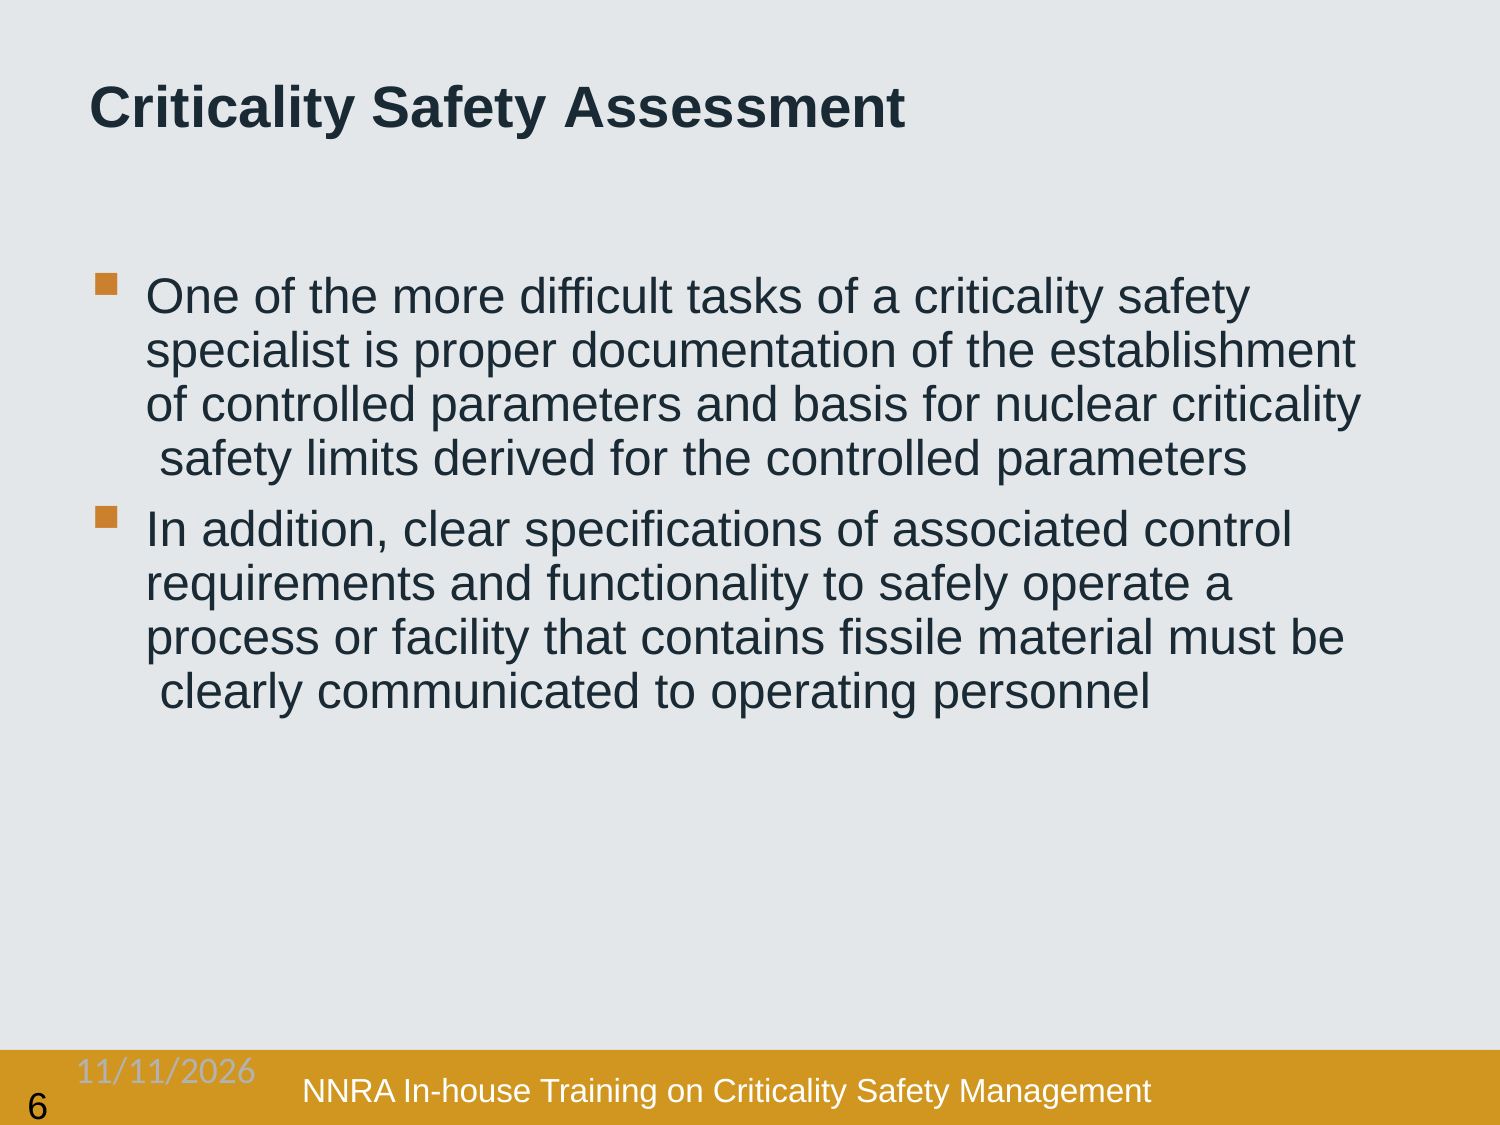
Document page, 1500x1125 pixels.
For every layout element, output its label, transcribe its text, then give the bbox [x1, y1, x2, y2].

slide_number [75, 1046, 420, 1103]
slide_number 6 [21, 1083, 76, 1125]
text_box One of the more difficult tasks of a criticality safety specialist is proper documentation of the establishment of controlled parameters and basis for nuclear criticality safety limits derived for the controlled parameters In addition, clear specifications of associated control requirements and functionality to safely operate a process or facility that contains fissile material must be clearly communicated to operating personnel [87, 260, 1372, 719]
title Criticality Safety Assessment [87, 67, 910, 258]
text_box NNRA In-house Training on Criticality Safety Management [299, 1070, 1200, 1110]
